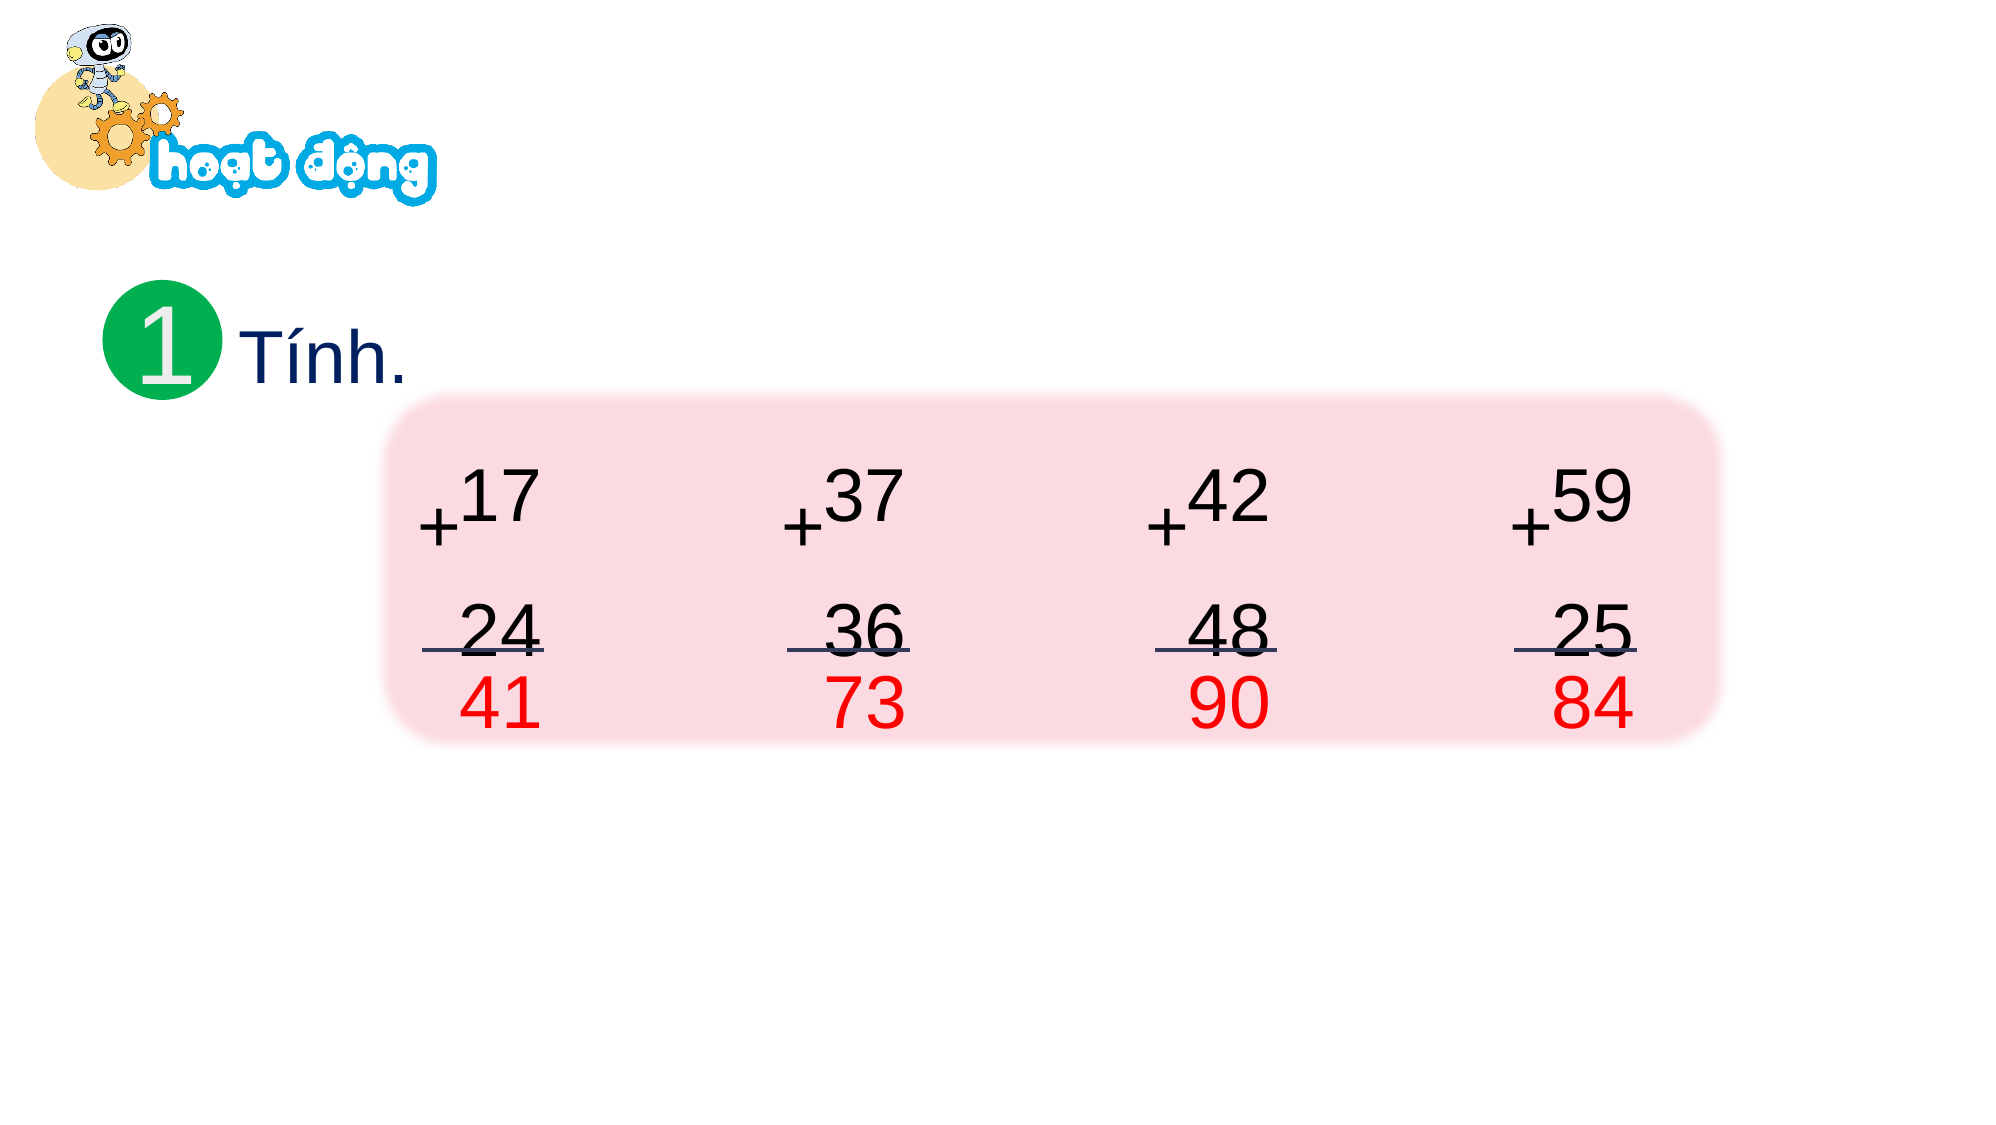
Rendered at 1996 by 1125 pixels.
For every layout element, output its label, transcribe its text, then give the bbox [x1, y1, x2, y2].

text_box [376, 387, 1727, 749]
picture [1, 0, 473, 236]
text_box Tính. [223, 300, 425, 406]
text_box 1 [100, 277, 225, 403]
